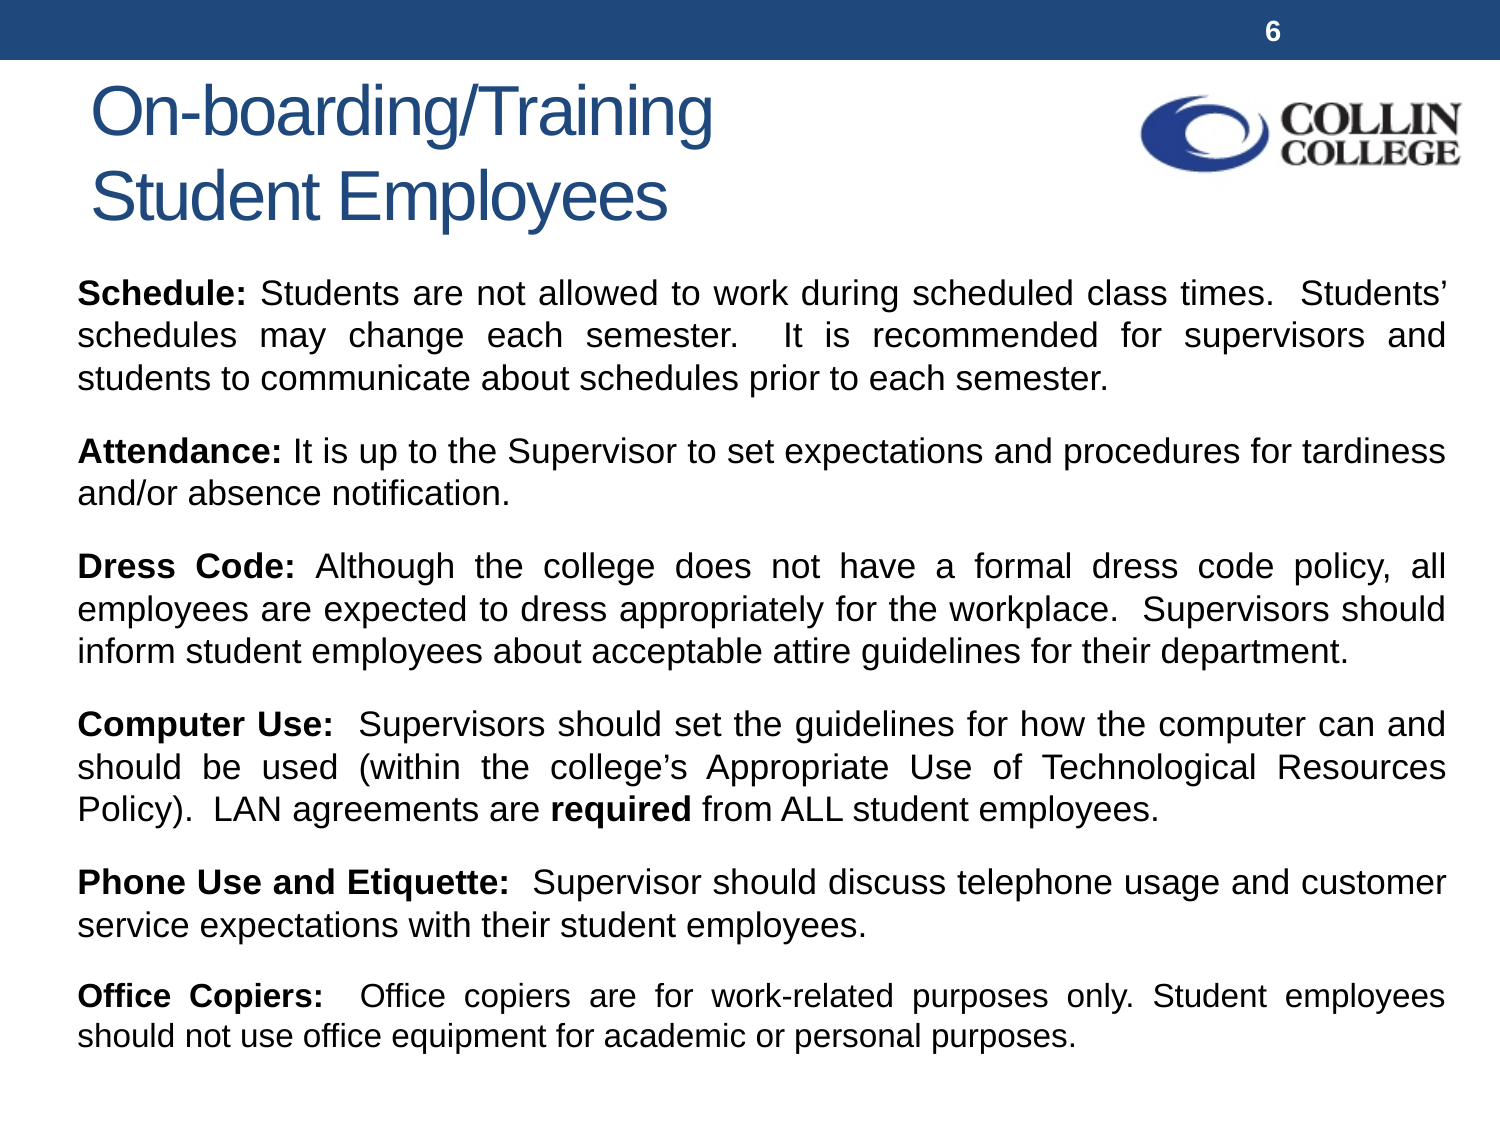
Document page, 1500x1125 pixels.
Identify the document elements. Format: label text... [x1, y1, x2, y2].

picture [1425, 92, 1463, 200]
list Schedule: Students are not allowed to work during scheduled class times. Students’ schedules may change each semester. It is recommended for supervisors and students to communicate about schedules prior to each semester. Attendance: It is up to the Supervisor to set expectations and procedures for tardiness and/or absence notification. Dress Code: Although the college does not have a formal dress code policy, all employees are expected to dress appropriately for the workplace. Supervisors should inform student employees about acceptable attire guidelines for their department. Computer Use: Supervisors should set the guidelines for how the computer can and should be used (within the college’s Appropriate Use of Technological Resources Policy). LAN agreements are required from ALL student employees. Phone Use and Etiquette: Supervisor should discuss telephone usage and customer service expectations with their student employees. Office Copiers: Office copiers are for work-related purposes only. Student employees should not use office equipment for academic or personal purposes. [62, 262, 1463, 1063]
title On-boarding/Training Student Employees [75, 50, 1425, 250]
slide_number 6 [1250, 3, 1425, 50]
